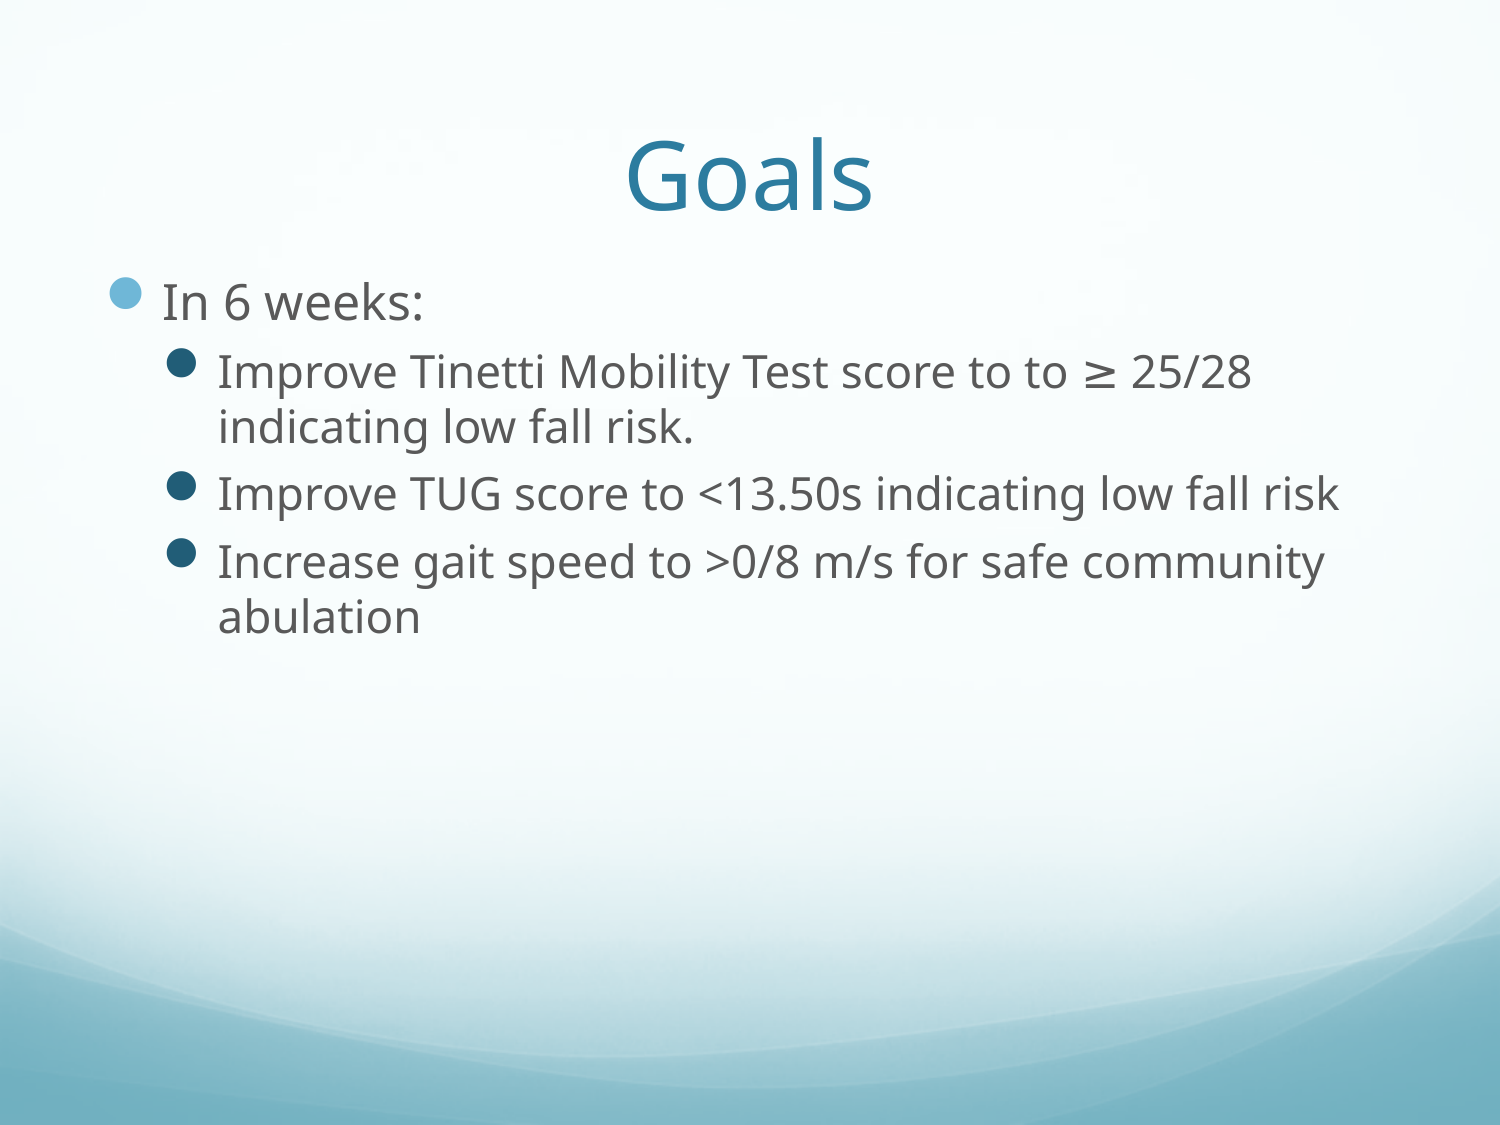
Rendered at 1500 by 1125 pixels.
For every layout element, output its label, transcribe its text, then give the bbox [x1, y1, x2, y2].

title Goals [90, 17, 1410, 237]
list In 6 weeks: Improve Tinetti Mobility Test score to to ≥ 25/28 indicating low fall risk. Improve TUG score to <13.50s indicating low fall risk Increase gait speed to >0/8 m/s for safe community abulation [90, 262, 1410, 975]
